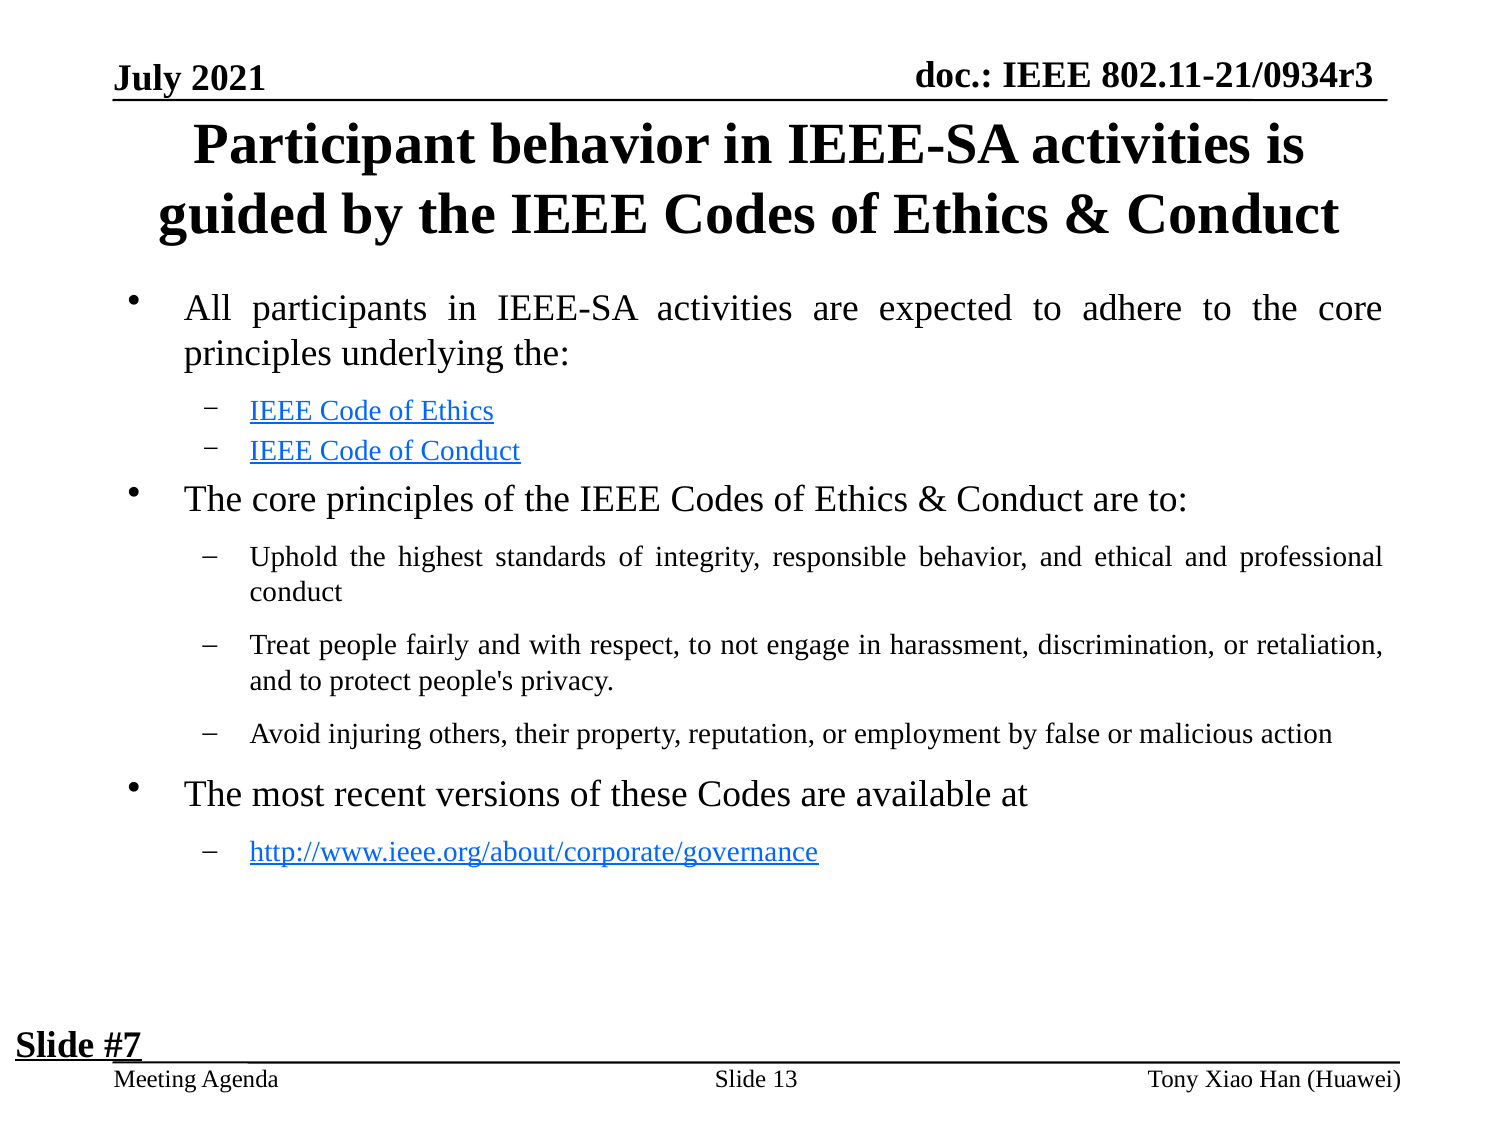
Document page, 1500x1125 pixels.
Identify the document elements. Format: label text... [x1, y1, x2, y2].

slide_number Slide 13 [712, 1061, 800, 1093]
footer Tony Xiao Han (Huawei) [987, 1061, 1402, 1093]
text_box Slide #7 [0, 1012, 157, 1073]
list All participants in IEEE-SA activities are expected to adhere to the core principles underlying the: IEEE Code of Ethics IEEE Code of Conduct The core principles of the IEEE Codes of Ethics & Conduct are to: Uphold the highest standards of integrity, responsible behavior, and ethical and professional conduct Treat people fairly and with respect, to not engage in harassment, discrimination, or retaliation, and to protect people's privacy. Avoid injuring others, their property, reputation, or employment by false or malicious action The most recent versions of these Codes are available at http://www.ieee.org/about/corporate/governance [112, 275, 1400, 1038]
text_box Participant behavior in IEEE-SA activities is guided by the IEEE Codes of Ethics & Conduct [112, 87, 1388, 263]
